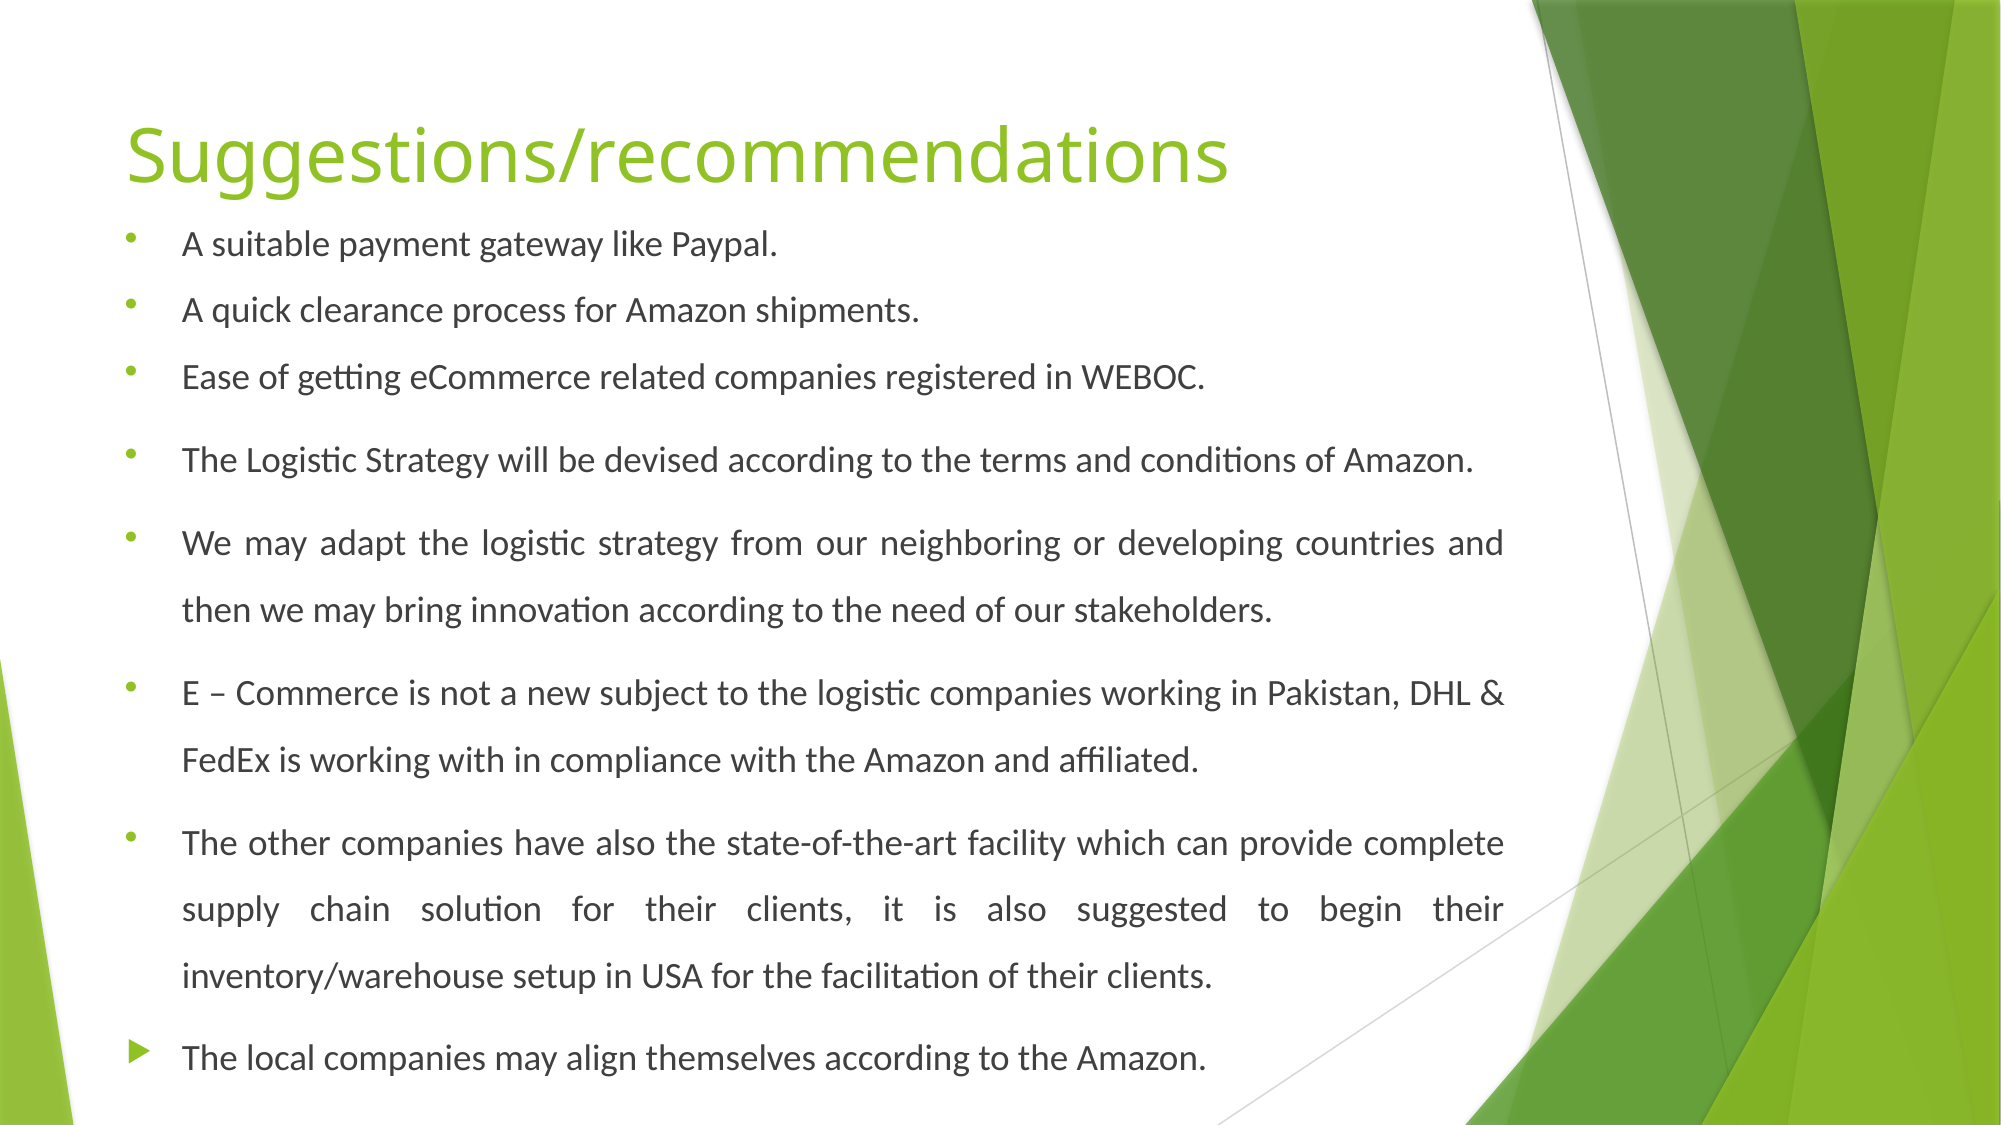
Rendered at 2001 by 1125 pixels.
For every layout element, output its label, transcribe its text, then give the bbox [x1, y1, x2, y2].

title Suggestions/recommendations [111, 99, 1522, 189]
list A suitable payment gateway like Paypal. A quick clearance process for Amazon shipments. Ease of getting eCommerce related companies registered in WEBOC. The Logistic Strategy will be devised according to the terms and conditions of Amazon. We may adapt the logistic strategy from our neighboring or developing countries and then we may bring innovation according to the need of our stakeholders. E – Commerce is not a new subject to the logistic companies working in Pakistan, DHL & FedEx is working with in compliance with the Amazon and affiliated. The other companies have also the state-of-the-art facility which can provide complete supply chain solution for their clients, it is also suggested to begin their inventory/warehouse setup in USA for the facilitation of their clients. The local companies may align themselves according to the Amazon. [111, 189, 1522, 1092]
